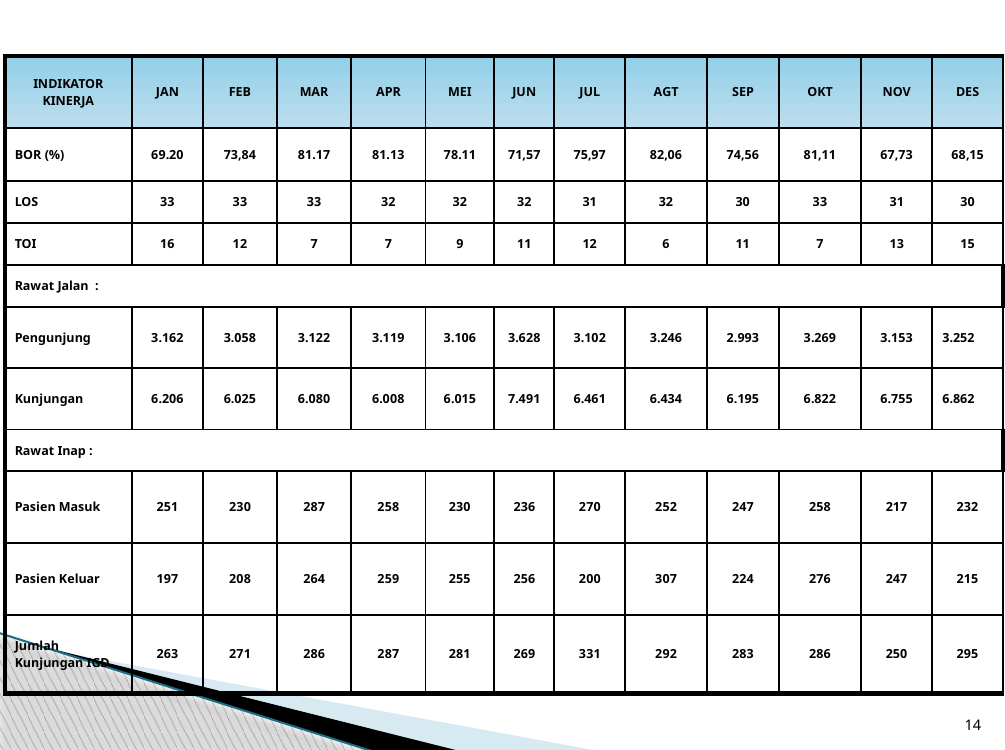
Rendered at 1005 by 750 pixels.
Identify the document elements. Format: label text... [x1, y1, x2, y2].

table_cell 7 [780, 224, 860, 264]
table_cell 197 [133, 544, 202, 614]
table_cell 3.628 [495, 308, 553, 367]
table_cell 6.080 [278, 369, 350, 429]
table_cell 6.862 [933, 369, 1002, 429]
table_cell 287 [352, 616, 425, 691]
table_cell JAN [185, 696, 361, 750]
table_cell 12 [204, 224, 276, 264]
table_cell 217 [862, 472, 931, 542]
table_header INDIKATOR KINERJA [7, 58, 131, 127]
table_cell 33 [204, 182, 276, 222]
table_cell 3.246 [626, 308, 706, 367]
table_cell 255 [426, 544, 493, 614]
slide_number 14 [950, 700, 991, 741]
table_header MAR [278, 58, 350, 127]
table_cell Pasien Masuk [7, 472, 131, 542]
table_cell 230 [204, 472, 276, 542]
table_cell 11 [495, 224, 553, 264]
table_cell 3.122 [278, 308, 350, 367]
table_cell 2.993 [708, 308, 778, 367]
table_header SEP [708, 58, 778, 127]
table_cell 32 [352, 182, 425, 222]
table_header MEI [426, 58, 493, 127]
table_cell 30 [708, 182, 778, 222]
table_cell Rawat Inap : [7, 430, 1001, 470]
table_cell 71,57 [495, 129, 553, 180]
table_cell 224 [708, 544, 778, 614]
table_cell 286 [278, 616, 350, 691]
table_cell 6.755 [862, 369, 931, 429]
table_cell LOS [7, 182, 131, 222]
table_cell 287 [278, 472, 350, 542]
table_cell 82,06 [626, 129, 706, 180]
table_cell 258 [780, 472, 860, 542]
table_cell 6.195 [708, 369, 778, 429]
table_header DES [933, 58, 1002, 127]
table_cell 264 [278, 544, 350, 614]
table_cell 281 [426, 616, 493, 691]
table_cell 3.106 [426, 308, 493, 367]
table_cell 292 [626, 616, 706, 691]
table_cell Pasien Keluar [7, 544, 131, 614]
table_cell 11 [708, 224, 778, 264]
table_cell 256 [495, 544, 553, 614]
table_cell 81,11 [780, 129, 860, 180]
table_cell 208 [204, 544, 276, 614]
table_cell 230 [426, 472, 493, 542]
table_cell 6.015 [426, 369, 493, 429]
table_header AGT [626, 58, 706, 127]
table_cell Rawat Jalan : [7, 266, 1001, 306]
table_cell 32 [426, 182, 493, 222]
table_cell 200 [555, 544, 624, 614]
table_cell 247 [708, 472, 778, 542]
table_cell 67,73 [862, 129, 931, 180]
table_cell 271 [204, 616, 276, 691]
table_cell 30 [933, 182, 1002, 222]
table_cell 7 [278, 224, 350, 264]
table_cell 75,97 [555, 129, 624, 180]
table_cell 232 [933, 472, 1002, 542]
table_cell 3.269 [780, 308, 860, 367]
table_cell 6.206 [133, 369, 202, 429]
table_cell 6.461 [555, 369, 624, 429]
table_header JUN [495, 58, 553, 127]
table_cell 9 [426, 224, 493, 264]
table_cell 33 [780, 182, 860, 222]
table_header JAN [133, 58, 202, 127]
table_cell 33 [278, 182, 350, 222]
table_cell 16 [133, 224, 202, 264]
table_cell 12 [555, 224, 624, 264]
table_cell 3.119 [352, 308, 425, 367]
table_cell Pengunjung [7, 308, 131, 367]
table_header NOV [862, 58, 931, 127]
table_cell 215 [933, 544, 1002, 614]
table_cell 269 [495, 616, 553, 691]
table_cell 263 [133, 616, 202, 691]
table_cell 73,84 [204, 129, 276, 180]
table_cell 247 [862, 544, 931, 614]
table_cell 68,15 [933, 129, 1002, 180]
table_cell 6.008 [352, 369, 425, 429]
table_cell BOR (%) [7, 129, 131, 180]
table_cell 251 [133, 472, 202, 542]
table_cell 81.17 [278, 129, 350, 180]
table_cell 31 [862, 182, 931, 222]
table_cell 69.20 [133, 129, 202, 180]
table_cell 252 [626, 472, 706, 542]
table_cell 3.058 [204, 308, 276, 367]
table_cell 250 [862, 616, 931, 691]
table_cell Kunjungan [7, 369, 131, 429]
table_cell 283 [708, 616, 778, 691]
table_cell 3.162 [133, 308, 202, 367]
table_cell 3.102 [555, 308, 624, 367]
table_cell 331 [555, 616, 624, 691]
table_cell 6.025 [204, 369, 276, 429]
table_cell 13 [862, 224, 931, 264]
table_cell 236 [495, 472, 553, 542]
table_header OKT [780, 58, 860, 127]
table_cell 6 [626, 224, 706, 264]
table_cell 15 [933, 224, 1002, 264]
table_cell 32 [626, 182, 706, 222]
table_cell 259 [352, 544, 425, 614]
table_cell 7.491 [495, 369, 553, 429]
table_cell 295 [933, 616, 1002, 691]
table_header APR [352, 58, 425, 127]
table_cell 81.13 [352, 129, 425, 180]
table_cell 270 [555, 472, 624, 542]
table_cell 32 [495, 182, 553, 222]
table_header JUL [555, 58, 624, 127]
table_cell 276 [780, 544, 860, 614]
table_cell 286 [780, 616, 860, 691]
table_cell 258 [352, 472, 425, 542]
table_cell 3.153 [862, 308, 931, 367]
table_cell 7 [352, 224, 425, 264]
table_cell 3.252 [933, 308, 1002, 367]
table_cell TOI [7, 224, 131, 264]
table_cell 74,56 [708, 129, 778, 180]
table_cell 307 [626, 544, 706, 614]
table_cell 33 [133, 182, 202, 222]
table_cell 6.822 [780, 369, 860, 429]
table_cell 78.11 [426, 129, 493, 180]
table_cell 31 [555, 182, 624, 222]
table_cell 6.434 [626, 369, 706, 429]
table_header FEB [204, 58, 276, 127]
table_cell Jumlah Kunjungan IGD [7, 616, 131, 691]
